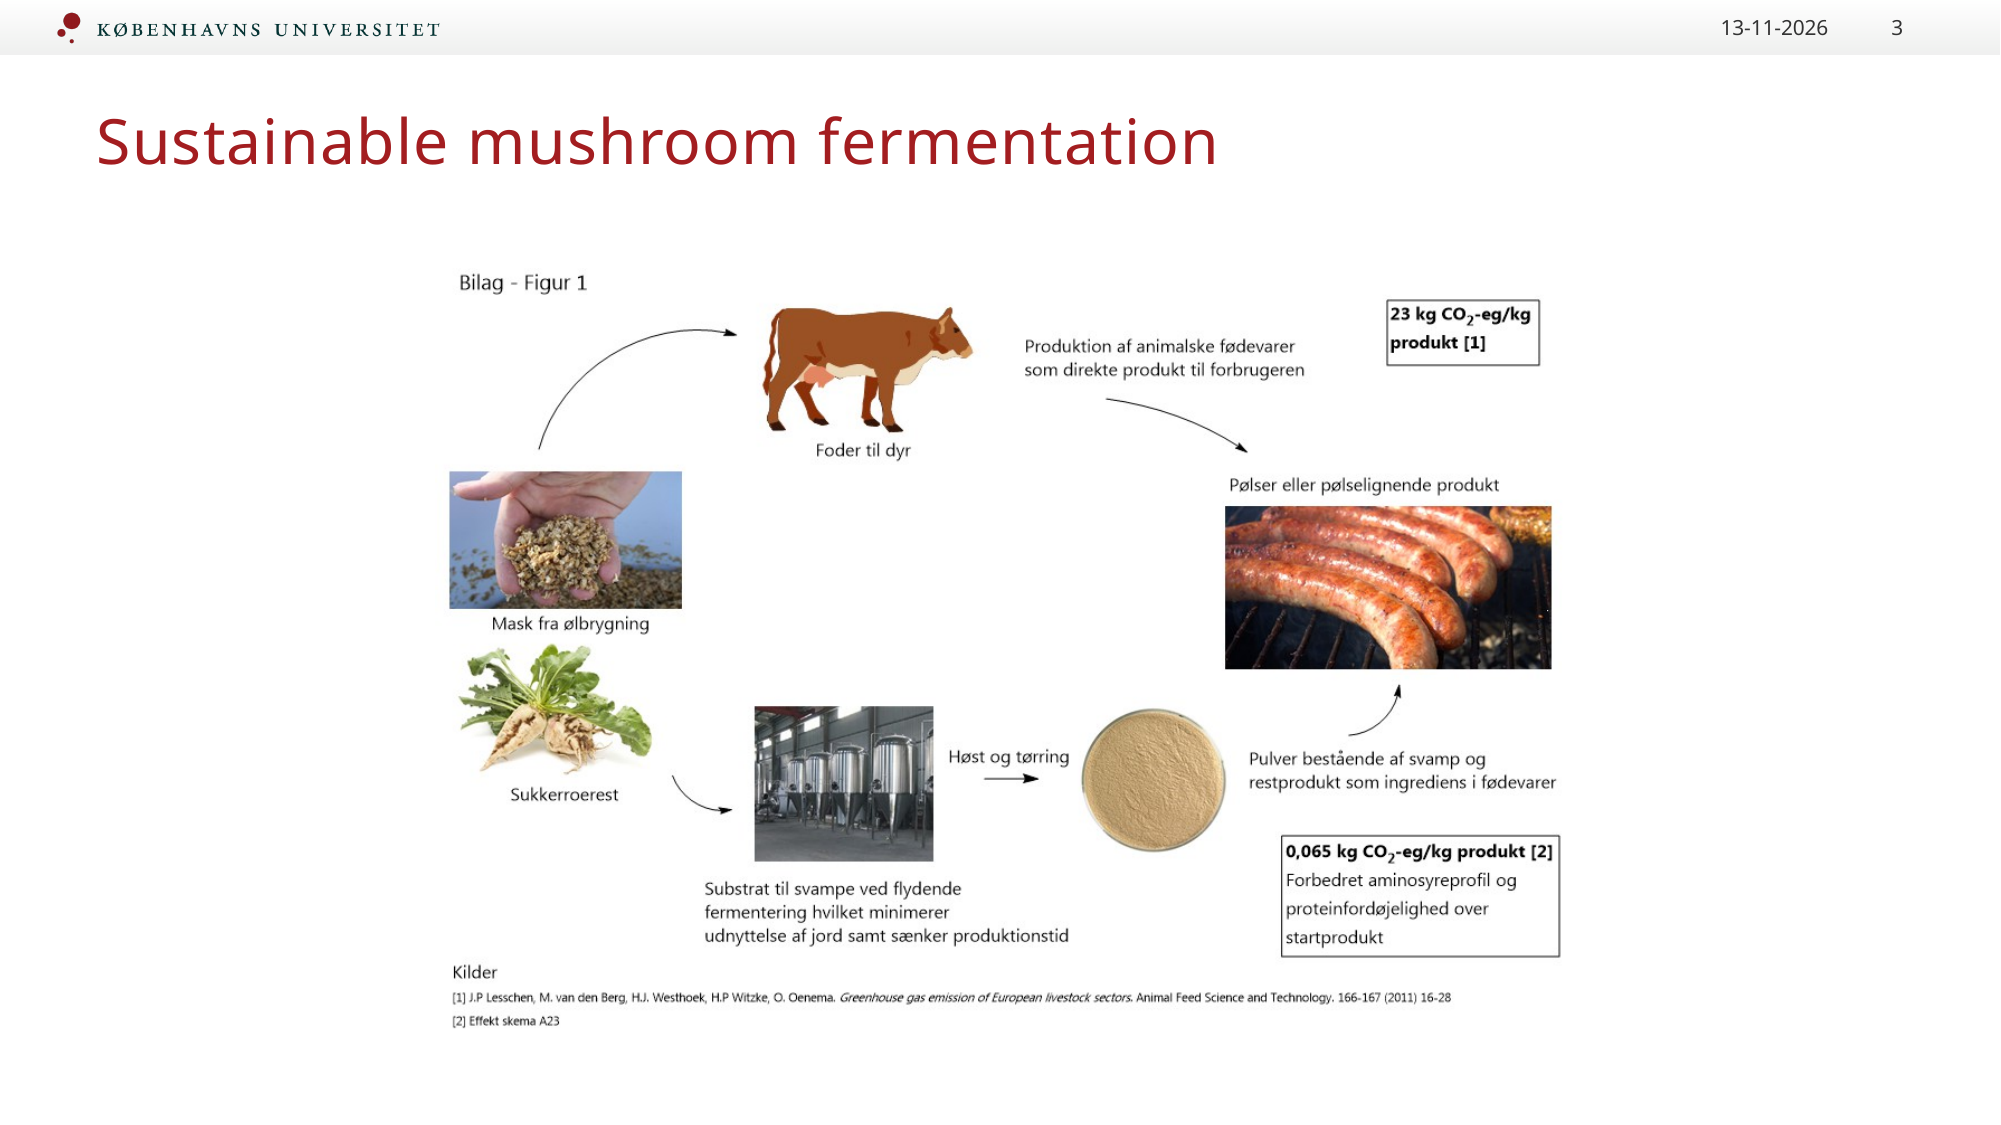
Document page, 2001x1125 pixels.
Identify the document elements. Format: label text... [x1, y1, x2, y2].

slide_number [1694, 14, 1829, 43]
title Sustainable mushroom fermentation [96, 101, 1904, 244]
picture [91, 15, 476, 42]
slide_number 3 [1840, 14, 1904, 43]
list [435, 268, 1565, 1036]
